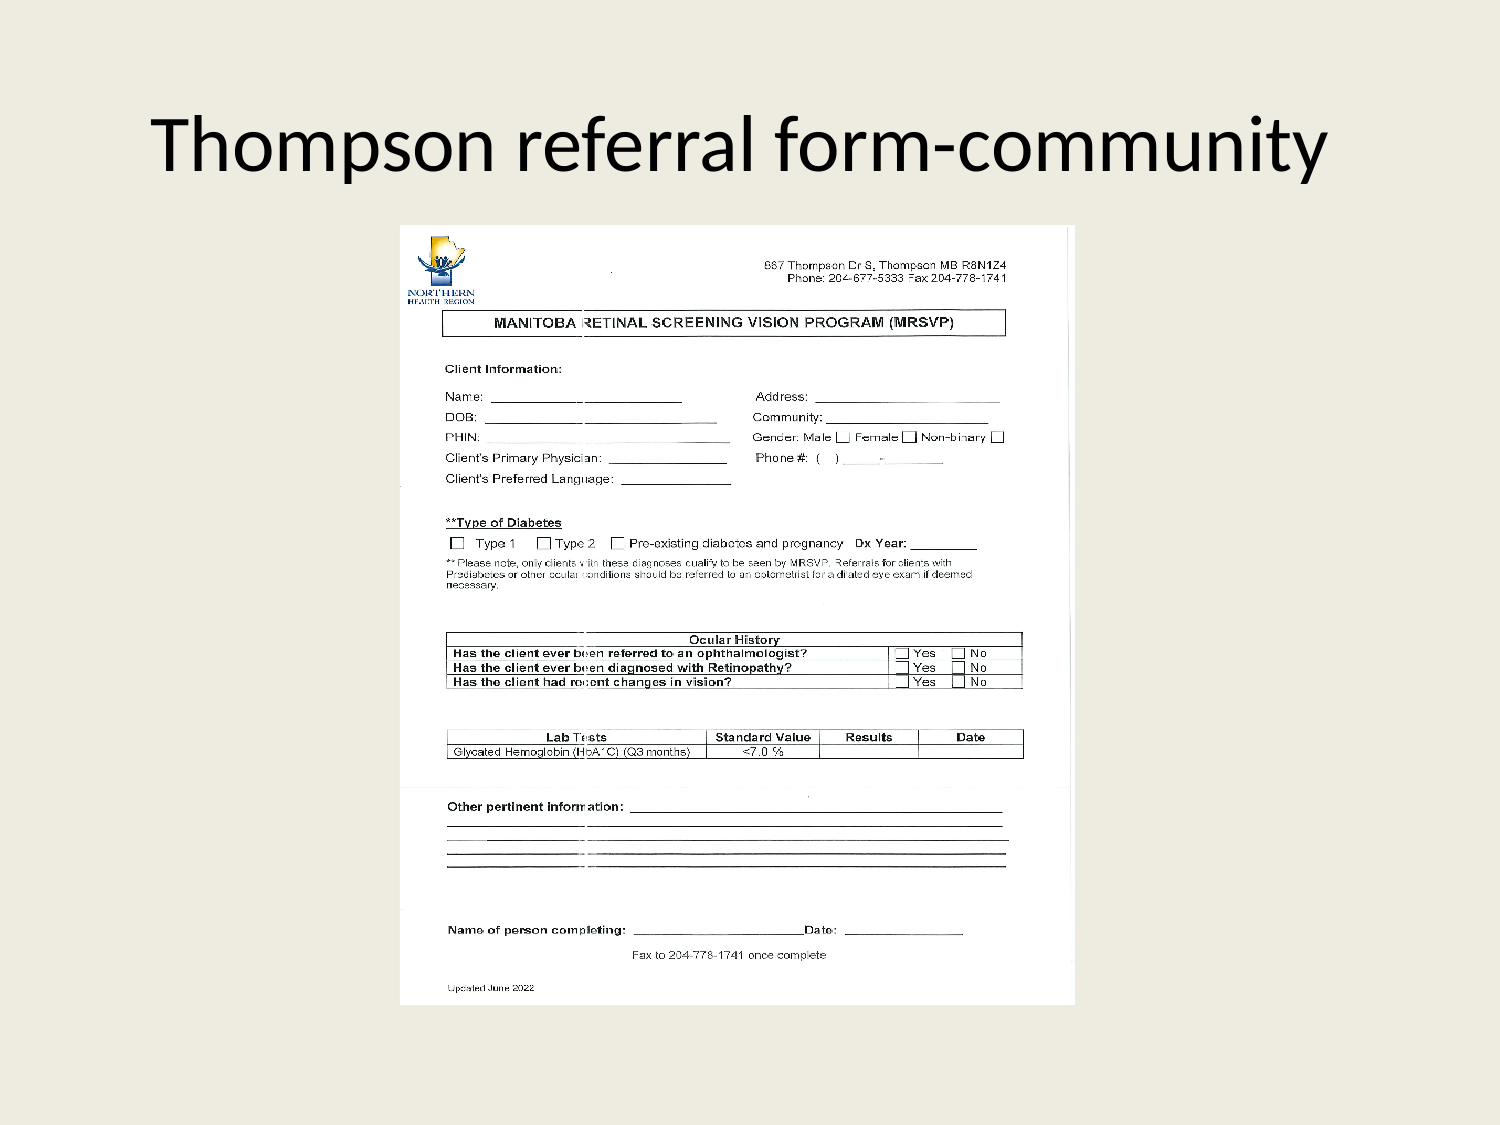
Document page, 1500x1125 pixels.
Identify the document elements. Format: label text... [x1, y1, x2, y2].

title Thompson referral form-community [75, 45, 1425, 233]
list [399, 224, 1076, 1006]
